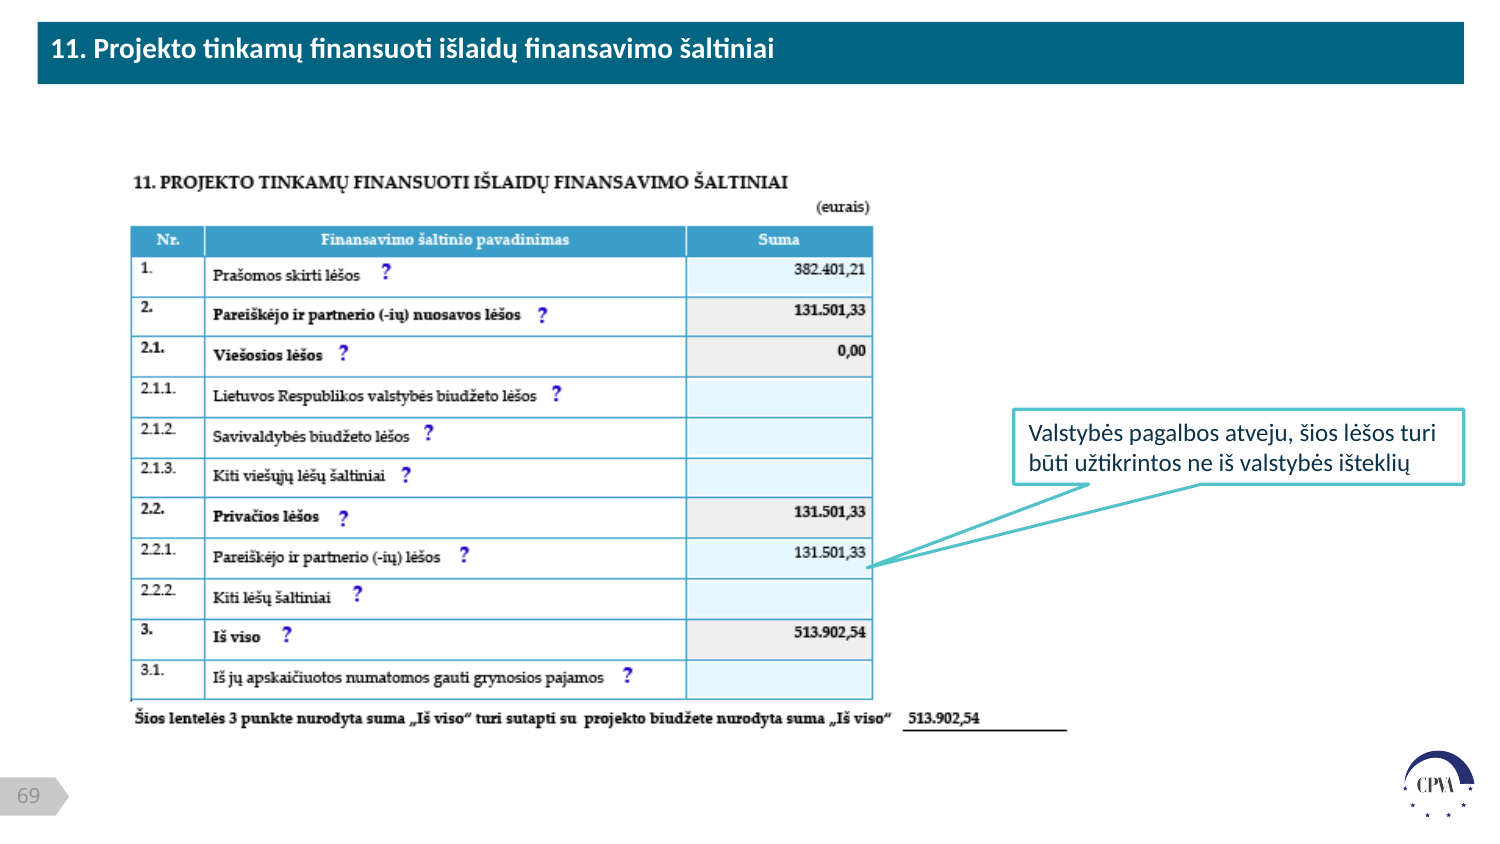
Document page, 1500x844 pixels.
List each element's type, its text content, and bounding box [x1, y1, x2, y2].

picture [1387, 735, 1490, 833]
text_box [35, 20, 1466, 86]
text_box 11. Projekto tinkamų finansuoti išlaidų finansavimo šaltiniai [49, 29, 888, 65]
text_box Valstybės pagalbos atveju, šios lėšos turi būti užtikrintos ne iš valstybės išteklių [1076, 407, 1466, 518]
picture [112, 159, 1073, 766]
